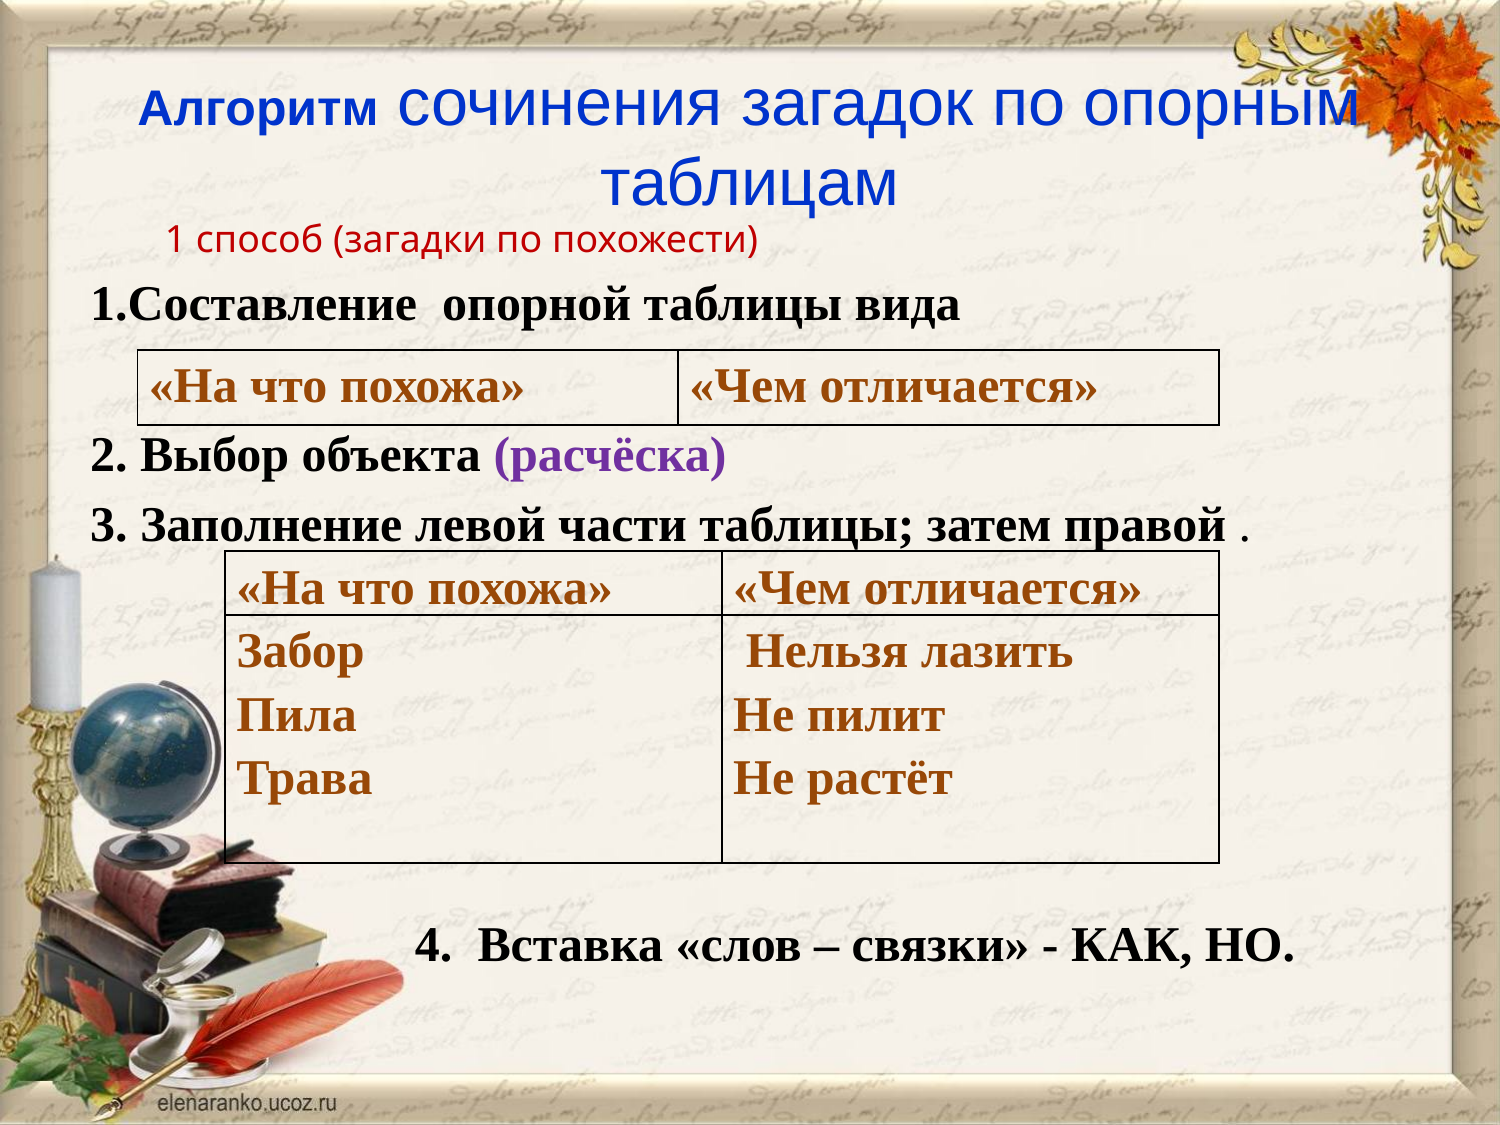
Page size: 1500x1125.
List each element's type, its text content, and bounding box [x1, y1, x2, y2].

table_header «Чем отличается» [723, 552, 1218, 614]
list 1.Составление опорной таблицы вида 2. Выбор объекта (расчёска) 3. Заполнение левой части таблицы; затем правой . 4. Вставка «слов – связки» - КАК, НО. [74, 262, 1426, 1006]
table_header «На что похожа» [138, 351, 677, 424]
table_cell Забор Пила Трава [226, 616, 721, 862]
text_box 1 способ (загадки по похожести) [149, 207, 975, 267]
table_header «На что похожа» [226, 552, 721, 614]
table_cell Нельзя лазить Не пилит Не растёт [723, 616, 1218, 862]
title Алгоритм сочинения загадок по опорным таблицам [74, 137, 1426, 251]
picture [0, 0, 1500, 1125]
table_header «Чем отличается» [679, 351, 1218, 424]
